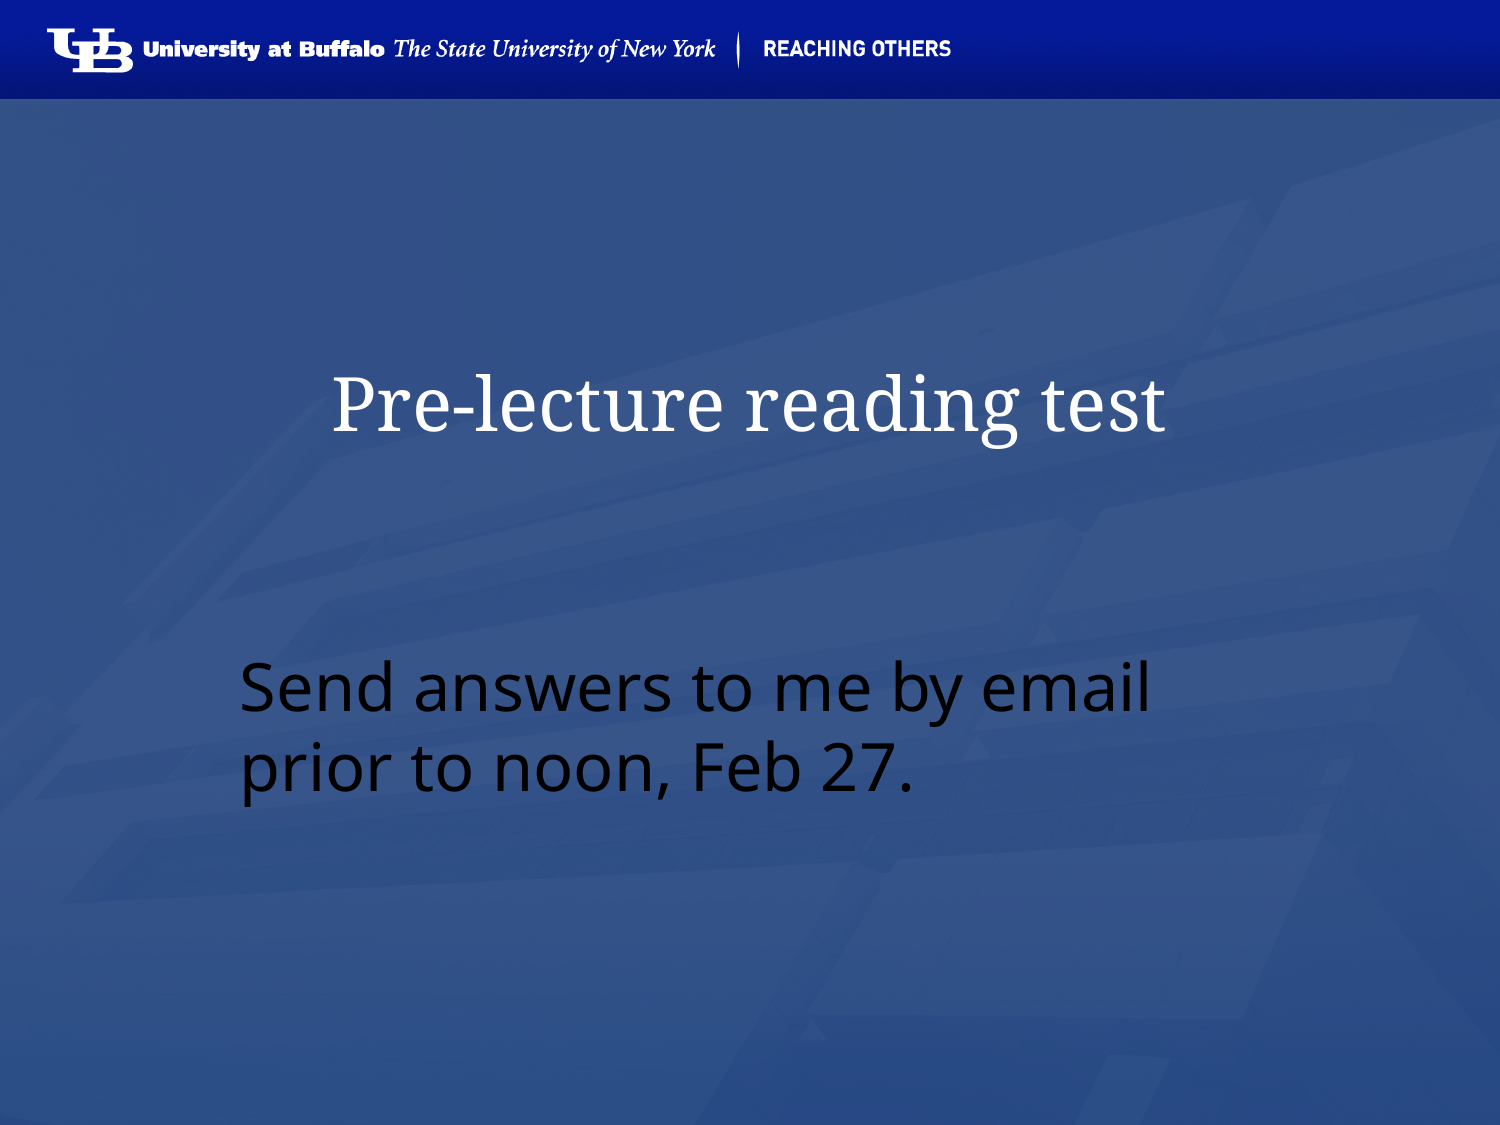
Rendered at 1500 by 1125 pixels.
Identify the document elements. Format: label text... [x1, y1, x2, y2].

picture [0, 0, 1500, 99]
title Pre-lecture reading test [112, 349, 1388, 591]
subtitle Send answers to me by email prior to noon, Feb 27. [225, 637, 1275, 925]
